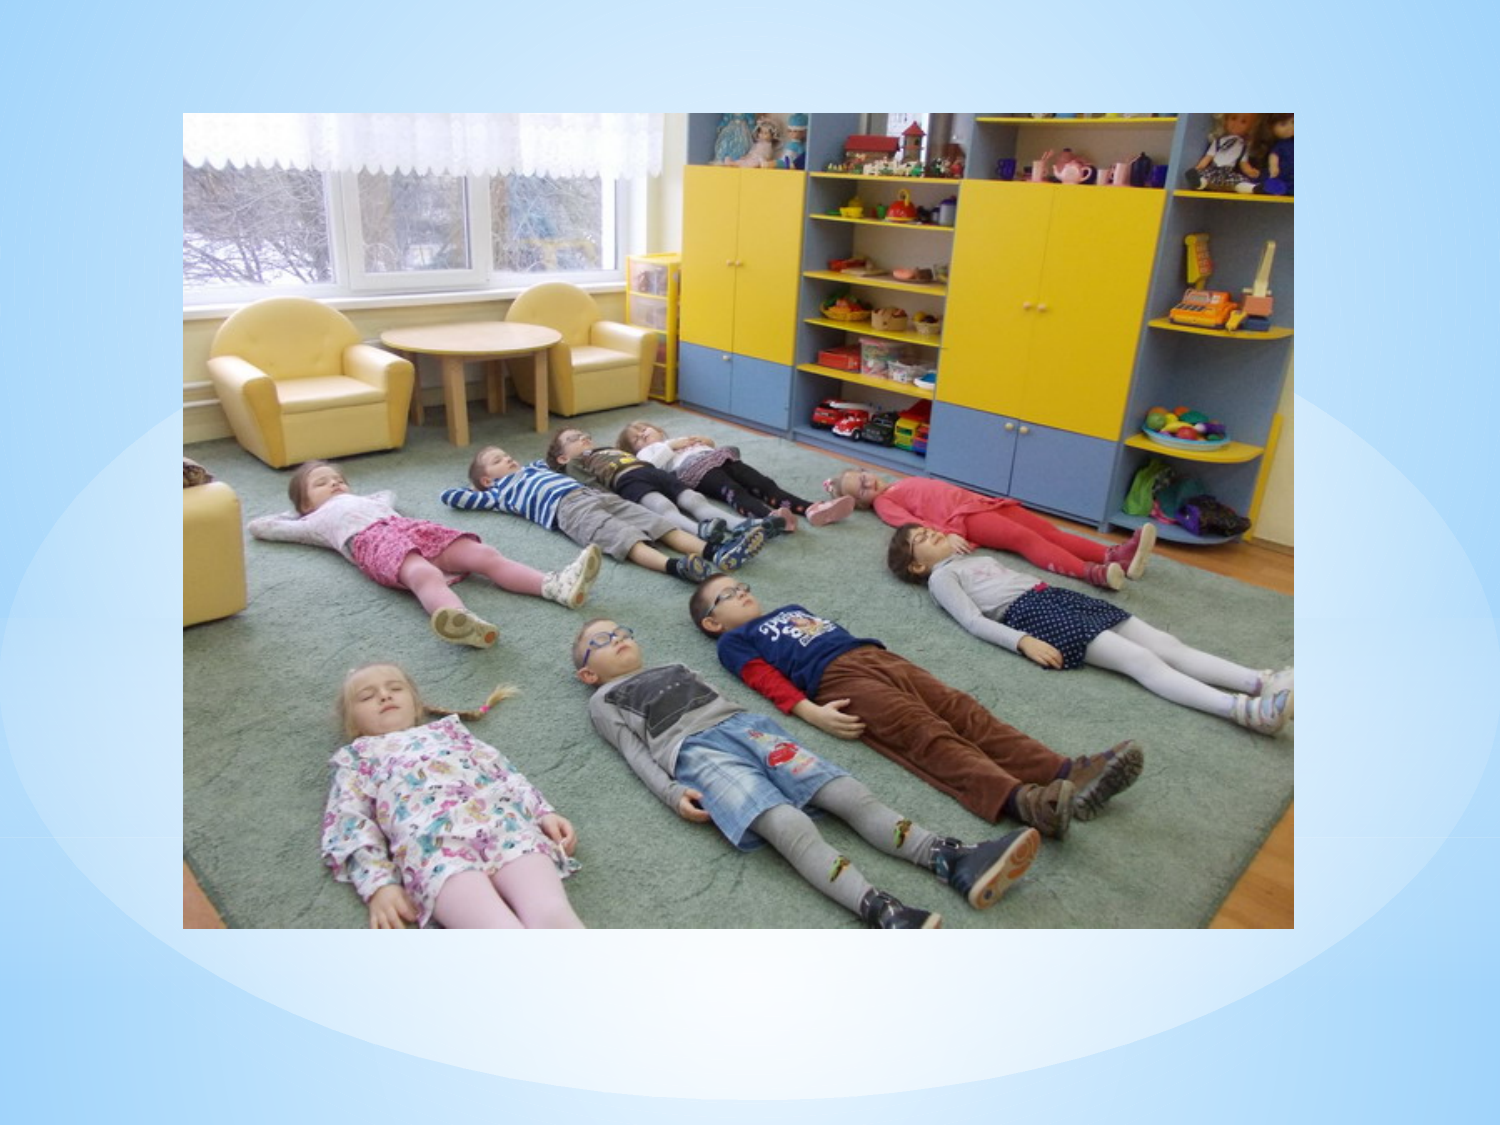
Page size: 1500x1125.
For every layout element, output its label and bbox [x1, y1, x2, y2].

picture [182, 113, 1294, 929]
